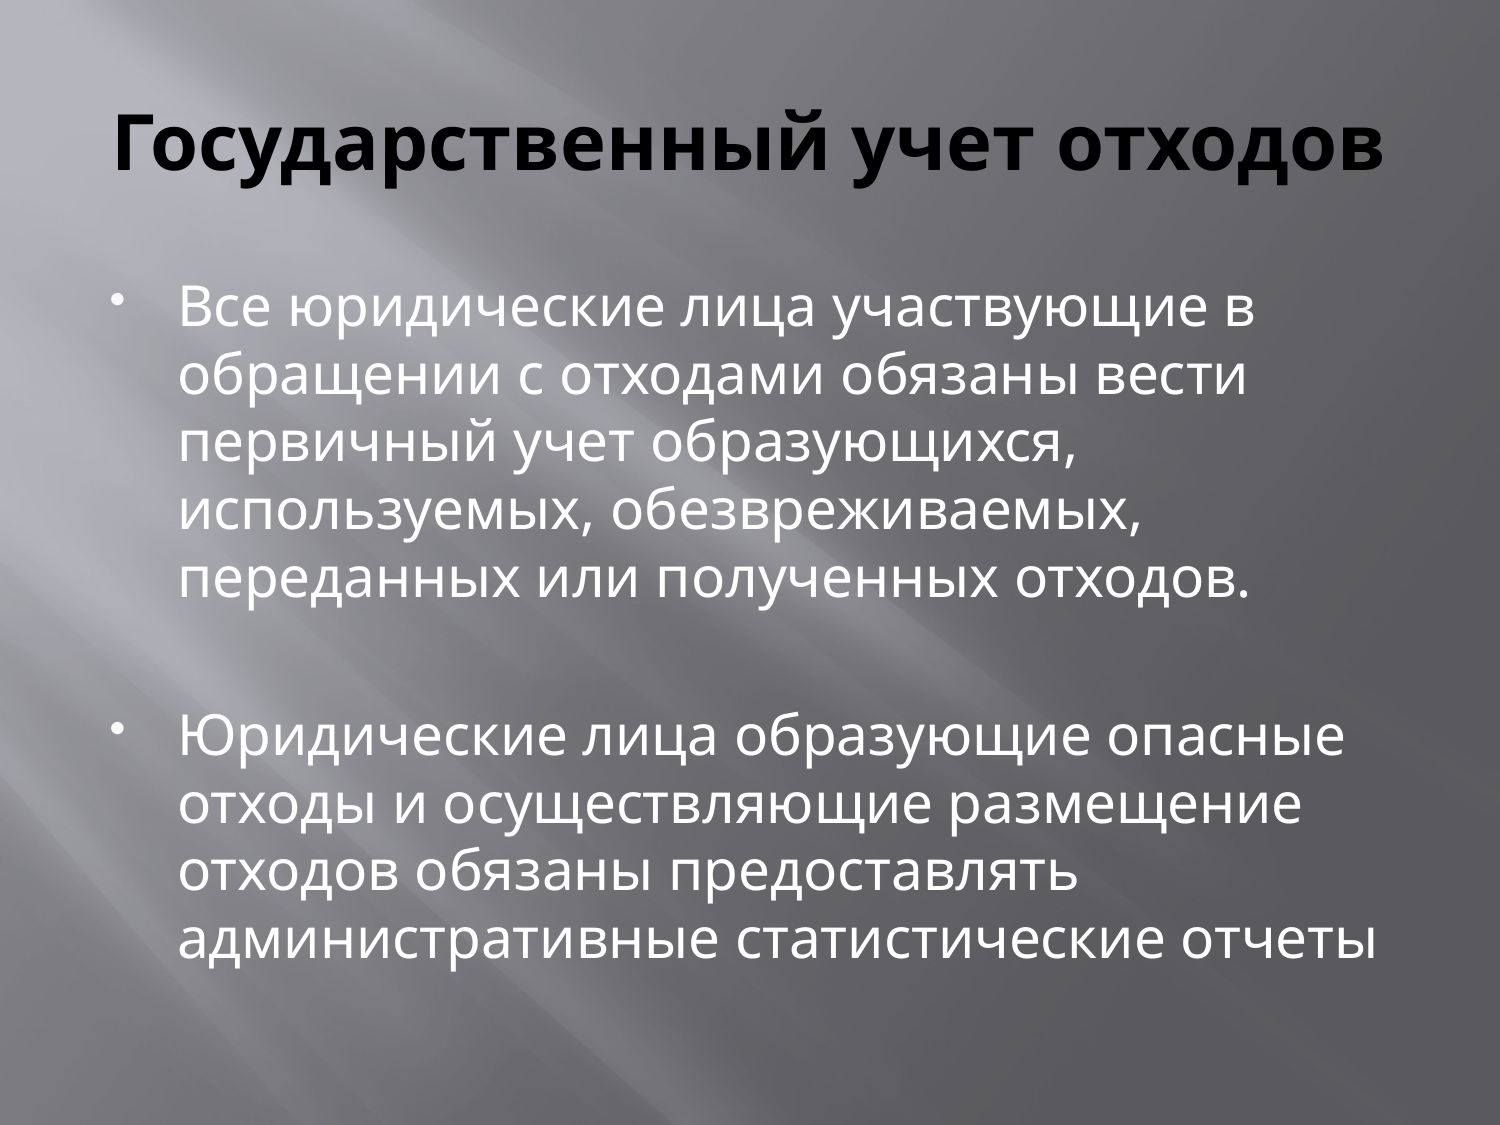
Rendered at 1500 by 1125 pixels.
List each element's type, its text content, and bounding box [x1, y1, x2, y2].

title Государственный учет отходов [75, 45, 1425, 233]
list Все юридические лица участвующие в обращении с отходами обязаны вести первичный учет образующихся, используемых, обезвреживаемых, переданных или полученных отходов. Юридические лица образующие опасные отходы и осуществляющие размещение отходов обязаны предоставлять административные статистические отчеты [75, 262, 1425, 1035]
